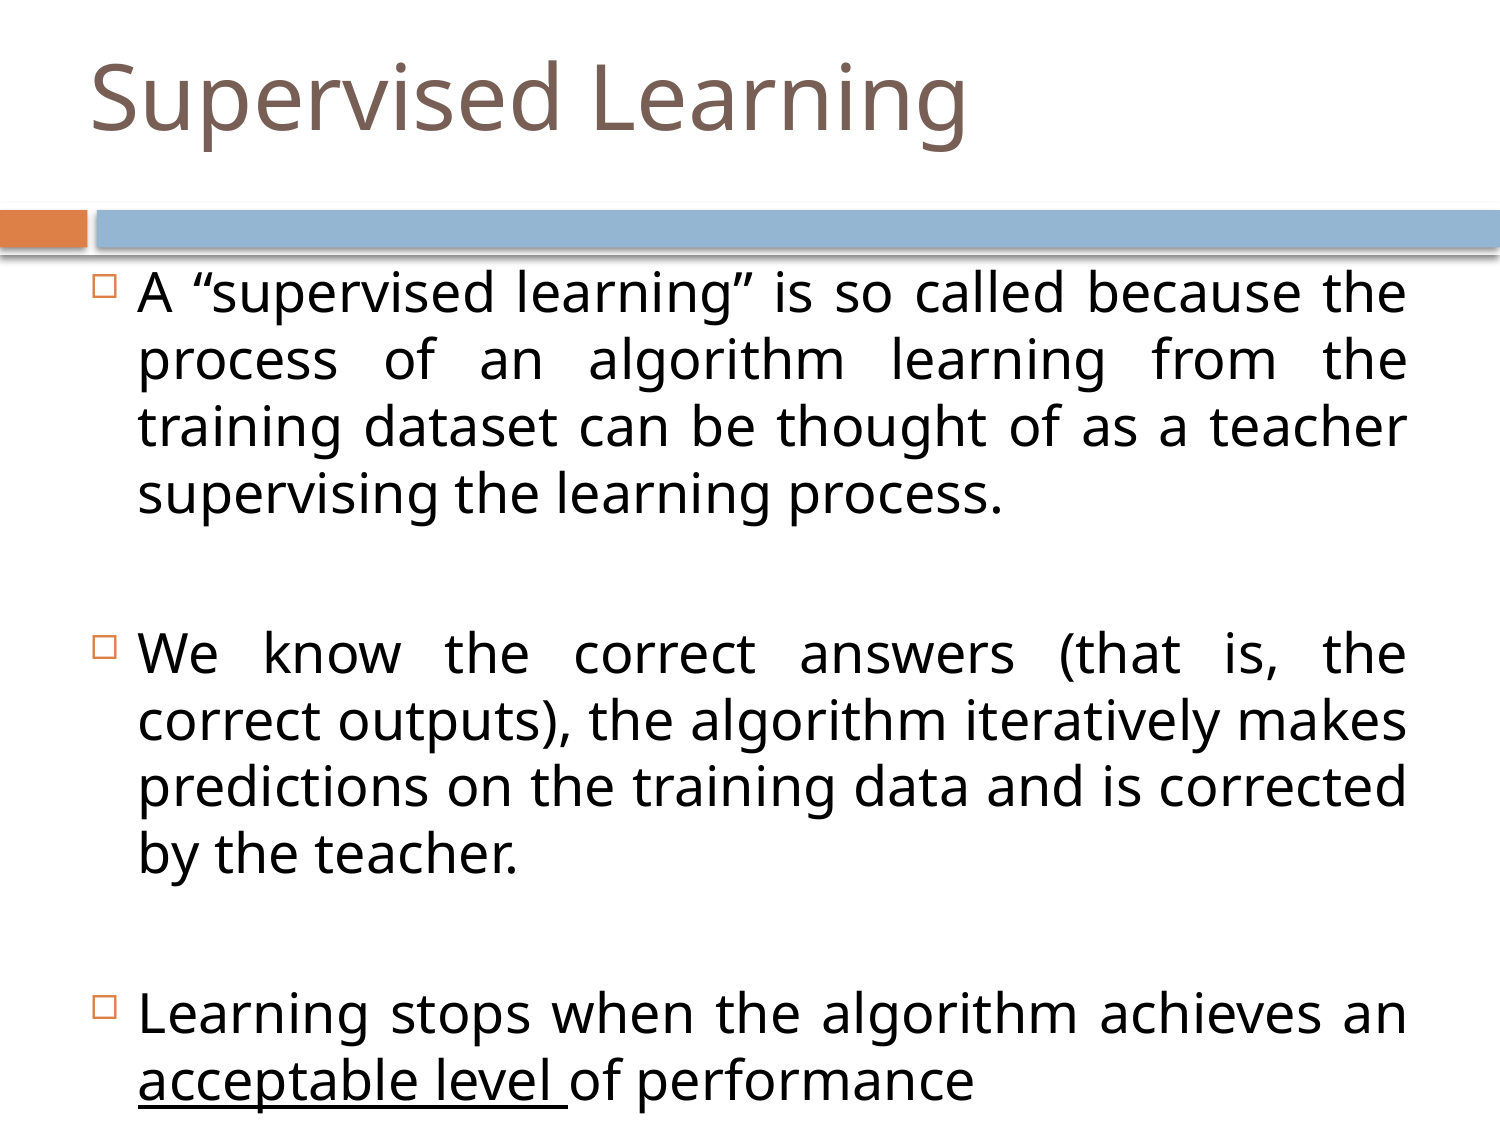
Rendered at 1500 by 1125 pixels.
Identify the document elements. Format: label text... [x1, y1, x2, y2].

title Supervised Learning [75, 0, 1425, 188]
list A “supervised learning” is so called because the process of an algorithm learning from the training dataset can be thought of as a teacher supervising the learning process. We know the correct answers (that is, the correct outputs), the algorithm iteratively makes predictions on the training data and is corrected by the teacher. Learning stops when the algorithm achieves an acceptable level of performance [75, 249, 1425, 1125]
